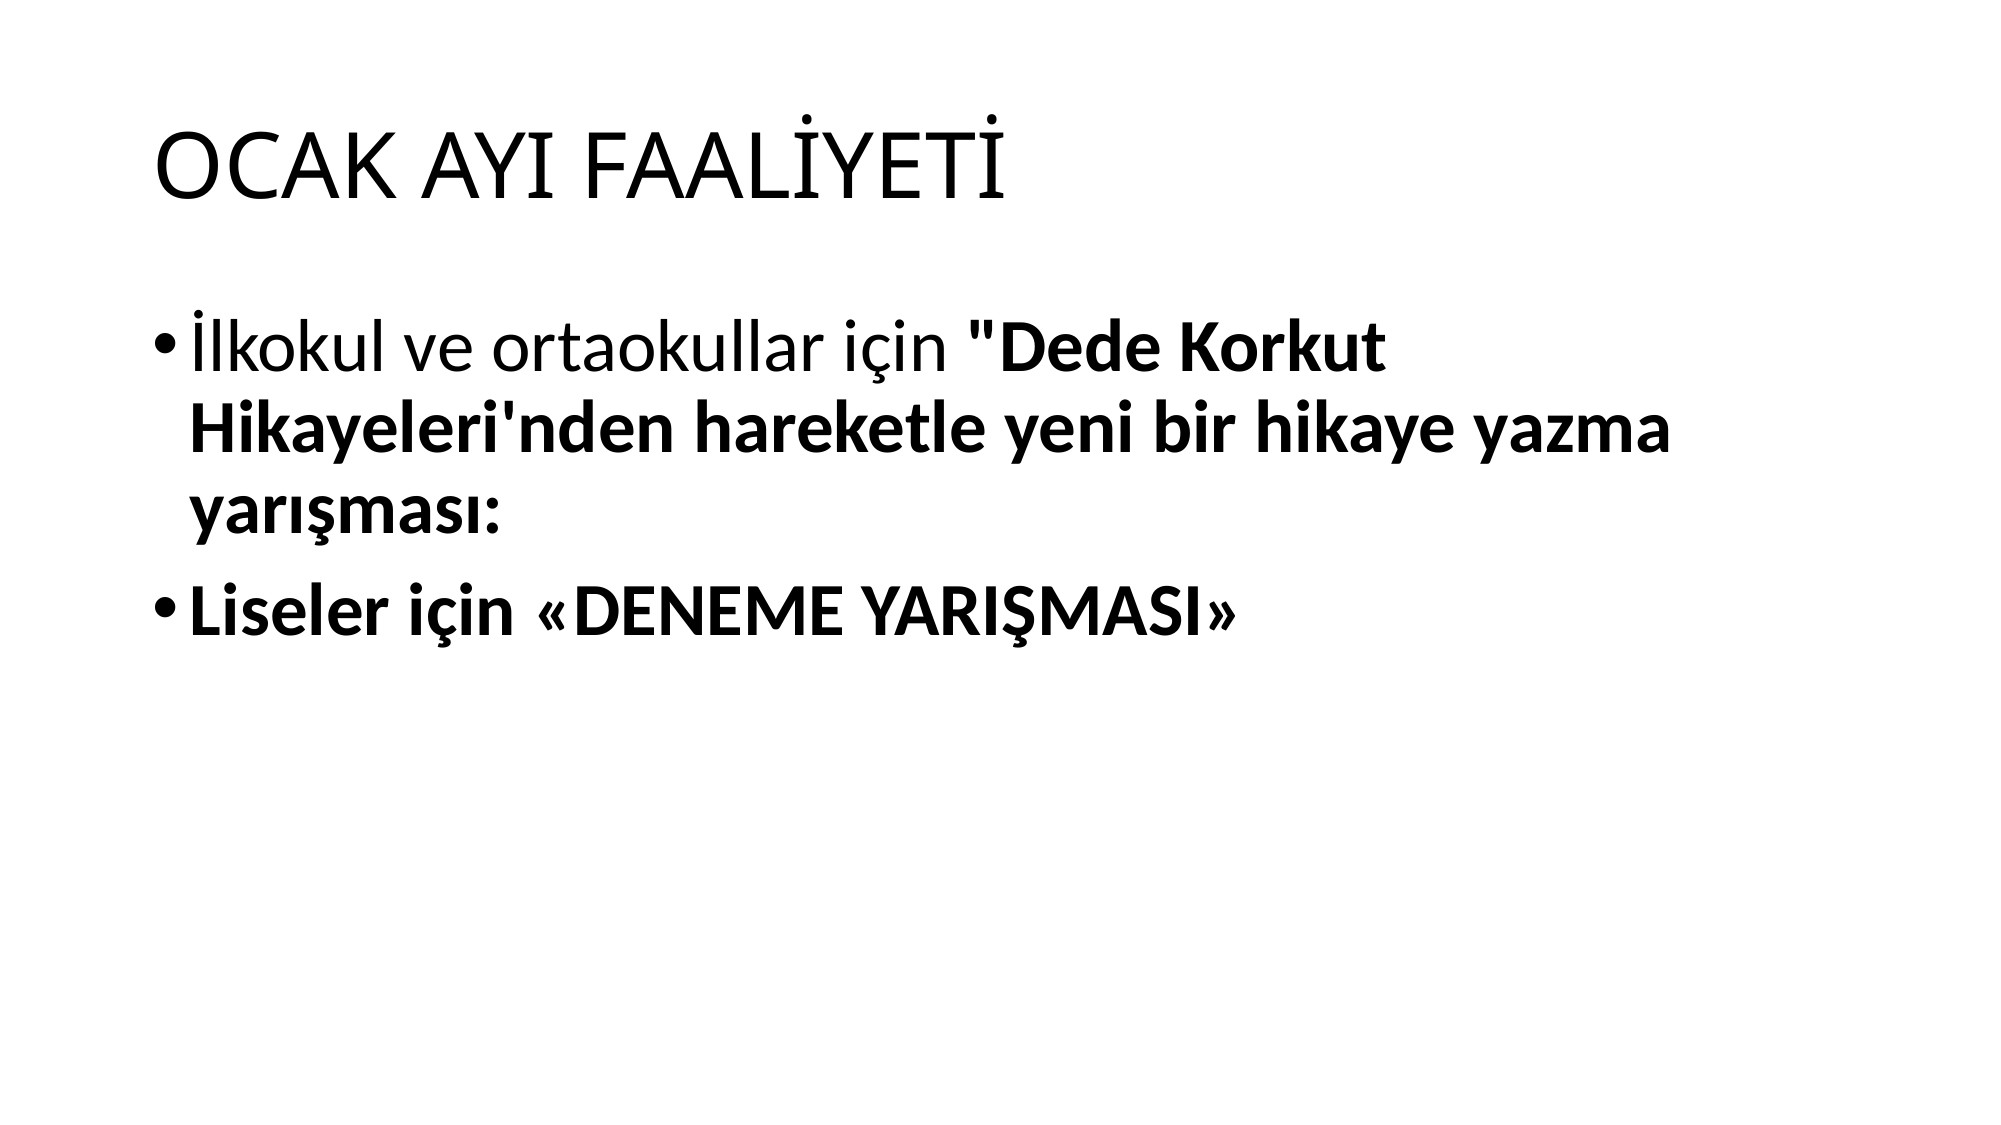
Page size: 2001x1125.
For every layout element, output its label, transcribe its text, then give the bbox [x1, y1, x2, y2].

list İlkokul ve ortaokullar için "Dede Korkut Hikayeleri'nden hareketle yeni bir hikaye yazma yarışması: Liseler için «DENEME YARIŞMASI» [137, 299, 1863, 1014]
title OCAK AYI FAALİYETİ [137, 59, 1863, 278]
